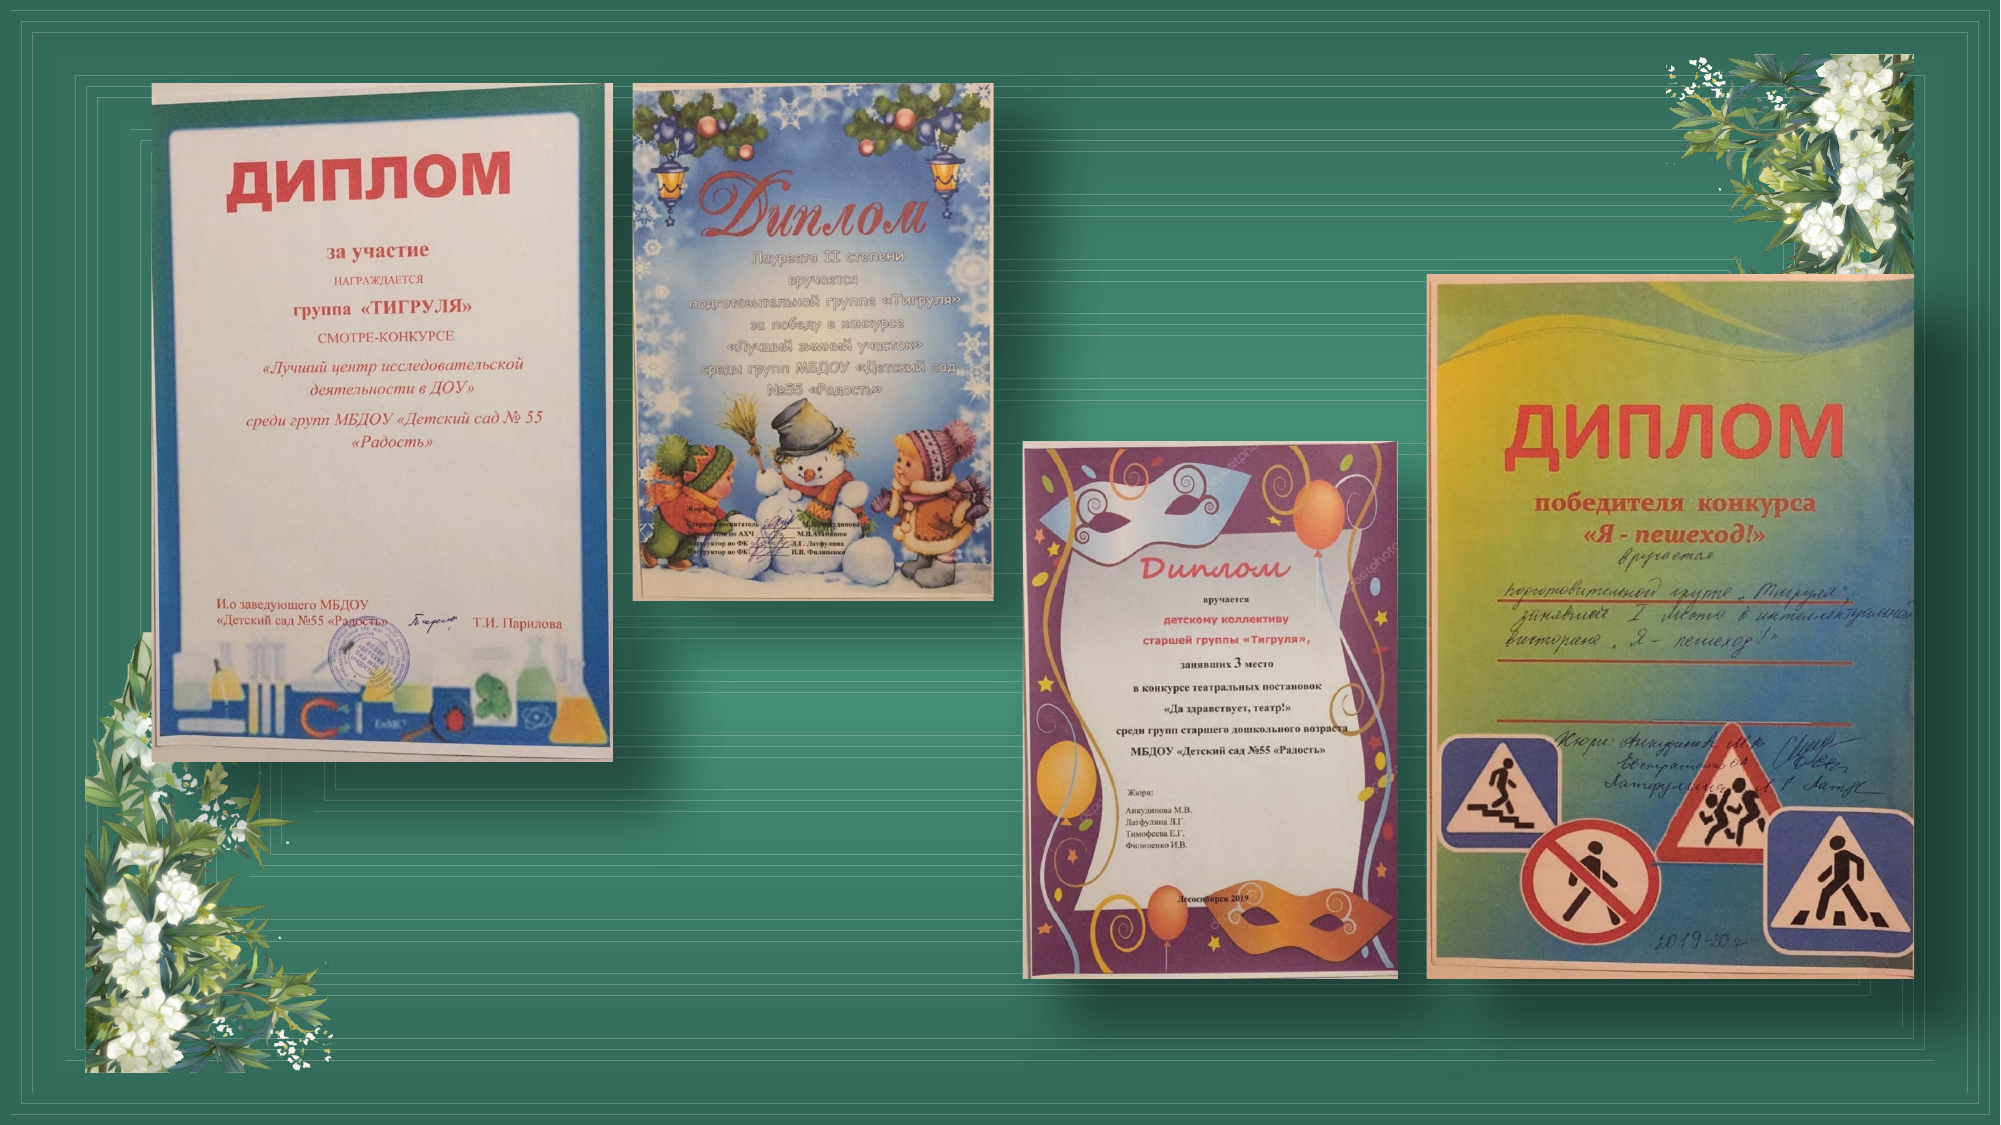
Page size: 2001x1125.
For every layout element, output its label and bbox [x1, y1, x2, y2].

picture [85, 54, 1915, 1073]
